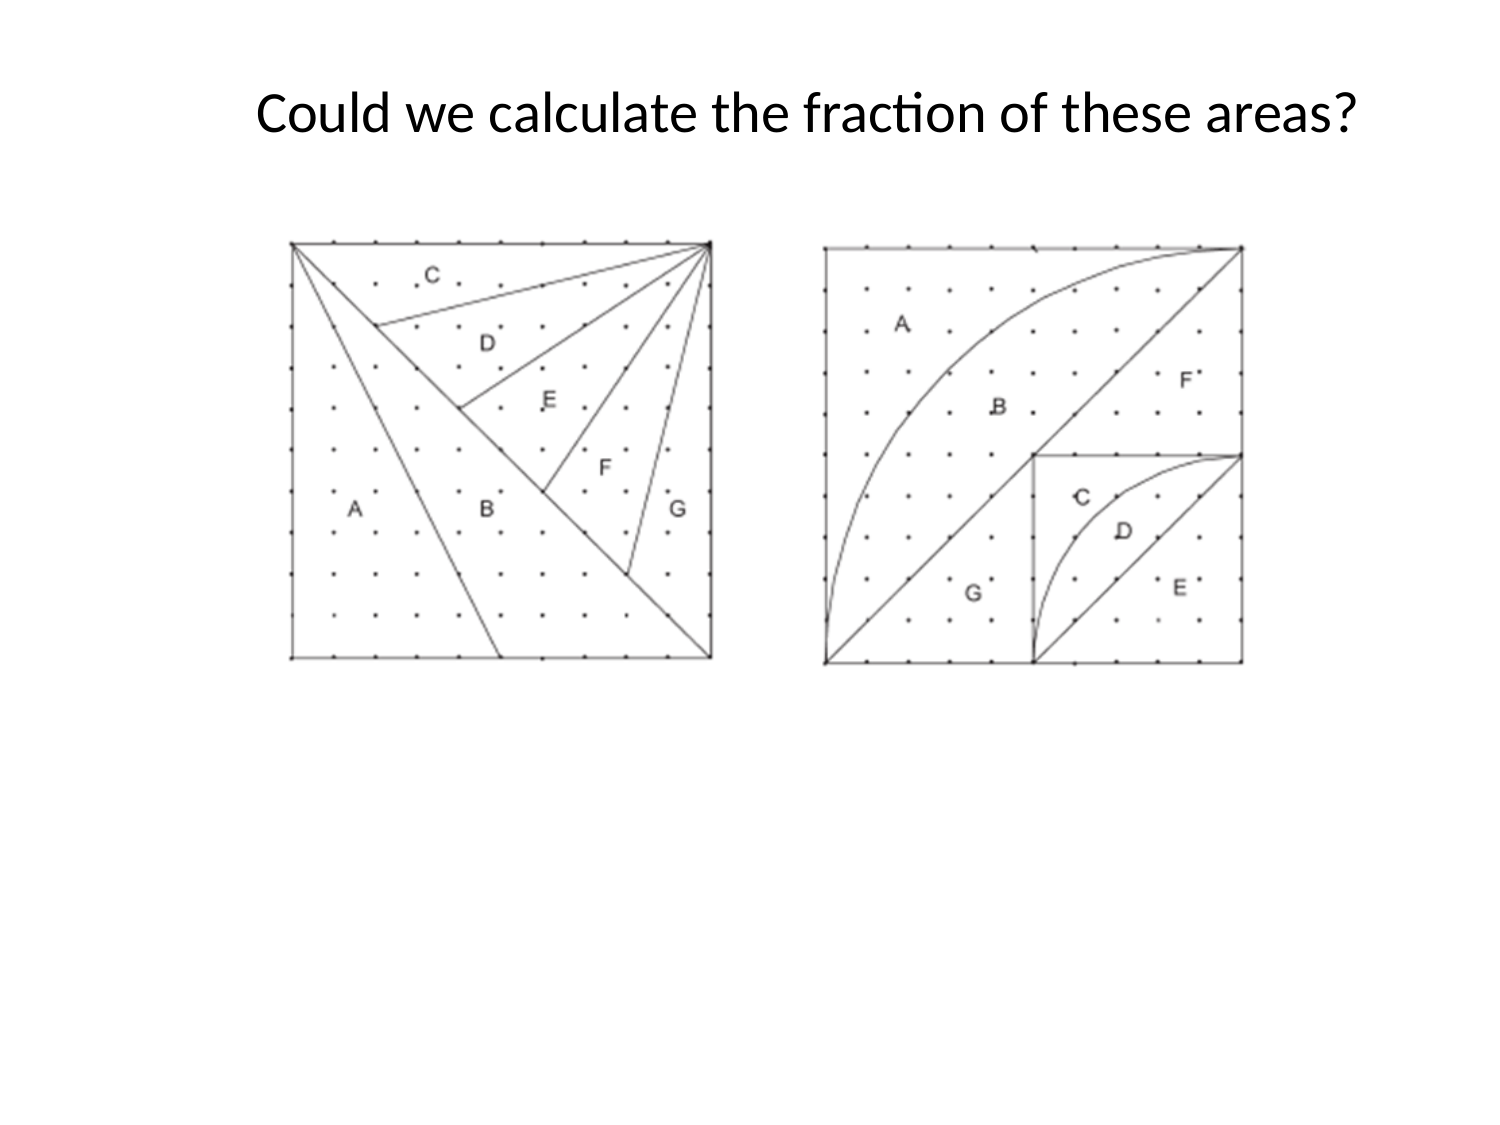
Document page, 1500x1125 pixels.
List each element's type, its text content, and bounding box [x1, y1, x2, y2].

text_box Could we calculate the fraction of these areas? [241, 66, 1376, 152]
picture [283, 216, 760, 687]
picture [808, 216, 1248, 675]
